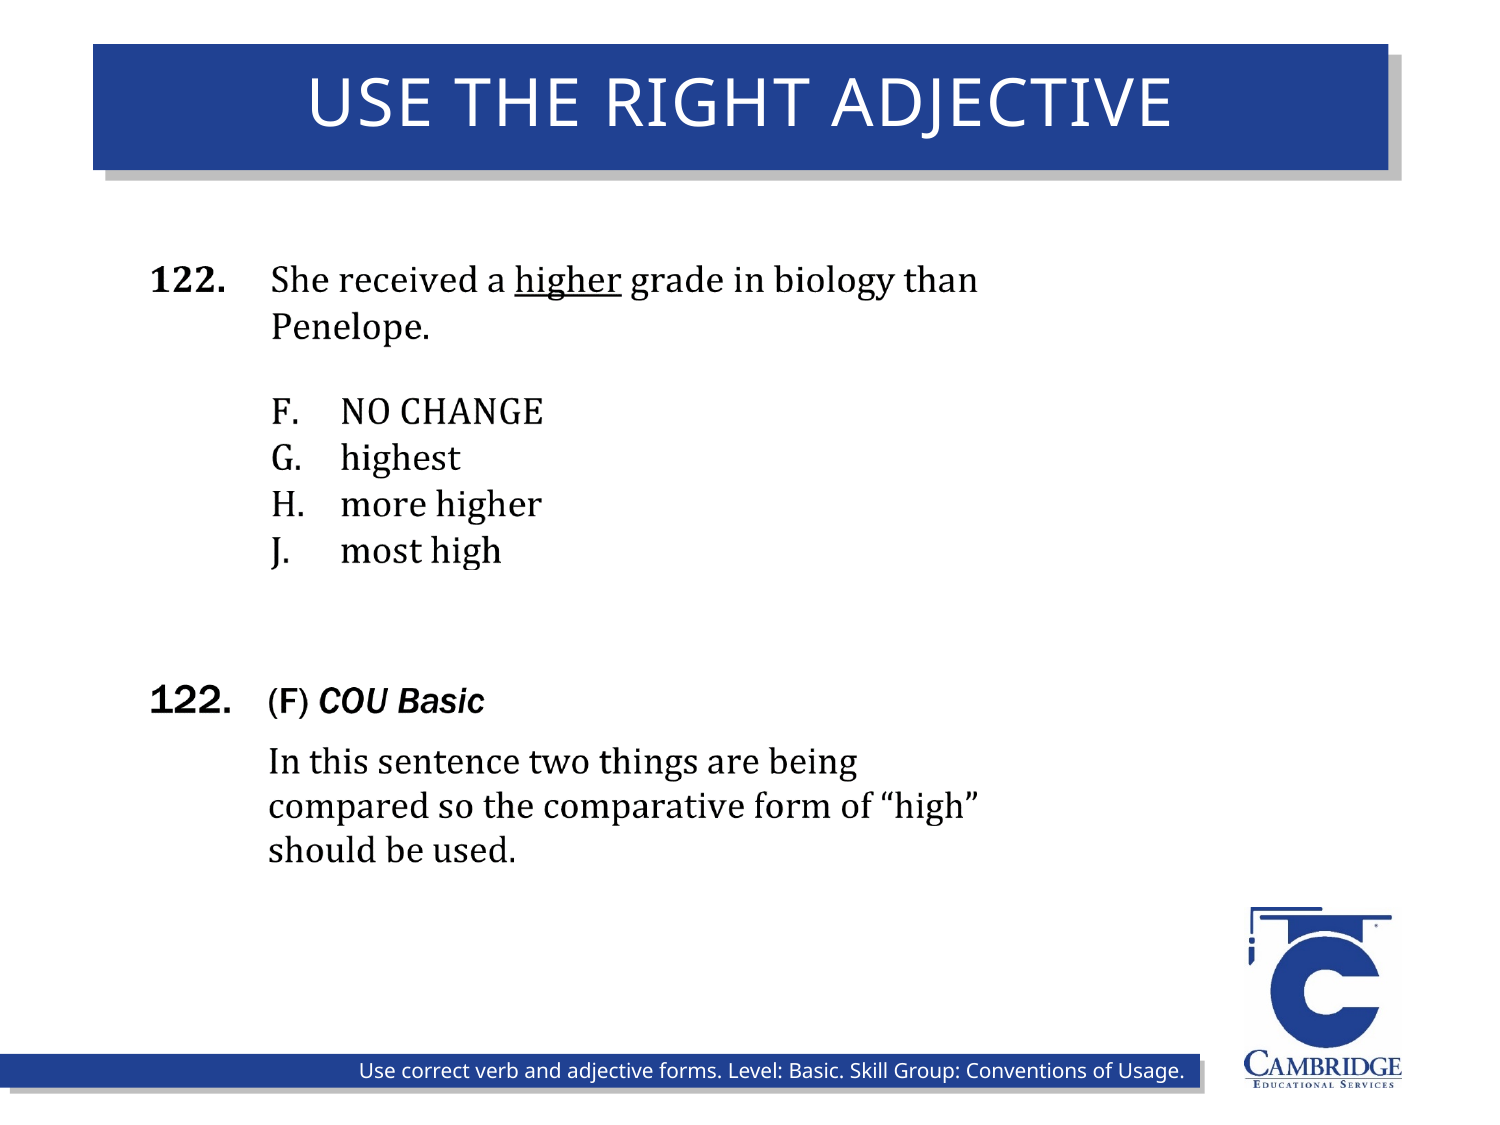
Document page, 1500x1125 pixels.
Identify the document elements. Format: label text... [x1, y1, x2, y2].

text_box [9, 1059, 1206, 1095]
title Use the Right Adjective [93, 44, 1389, 171]
picture [1244, 907, 1403, 1088]
footer Use correct verb and adjective forms. Level: Basic. Skill Group: Conventions of Usage. [0, 1053, 1200, 1088]
text_box [104, 53, 1403, 182]
picture [144, 671, 984, 869]
picture [144, 248, 984, 570]
